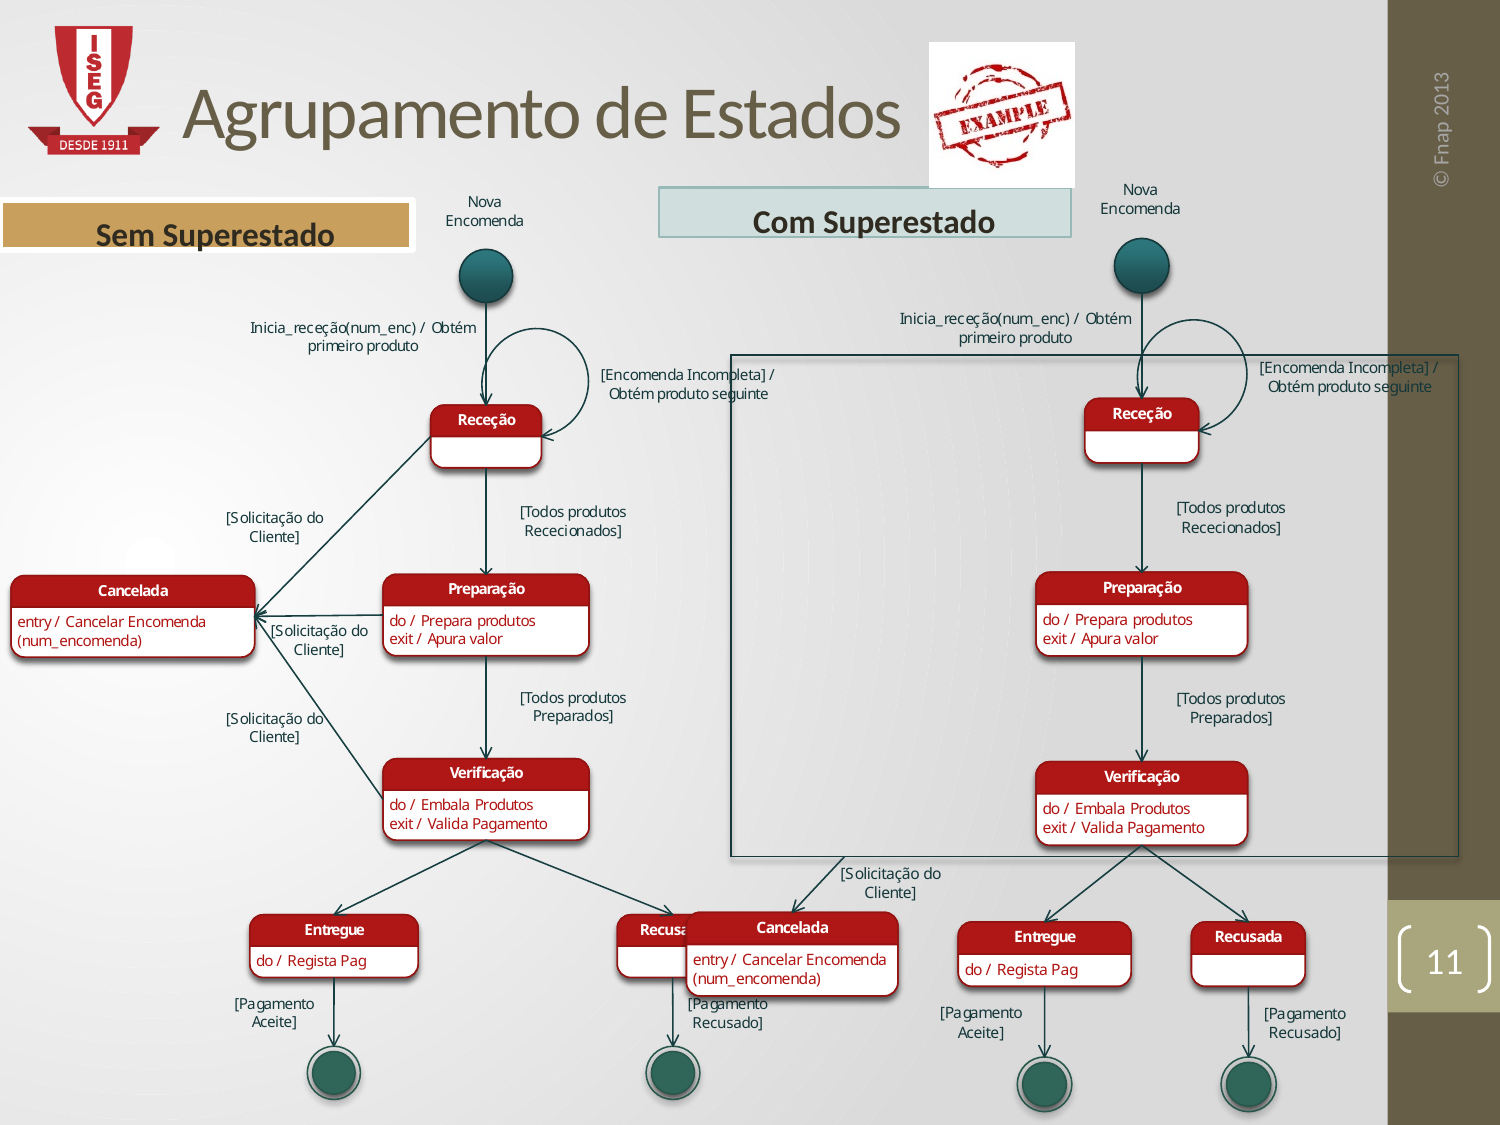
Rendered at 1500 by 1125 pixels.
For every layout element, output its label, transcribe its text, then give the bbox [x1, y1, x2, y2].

slide_number 11 [1480, 925, 1492, 993]
picture [19, 19, 168, 161]
picture [0, 41, 1469, 1125]
title Agrupamento de Estados [167, 29, 1325, 180]
